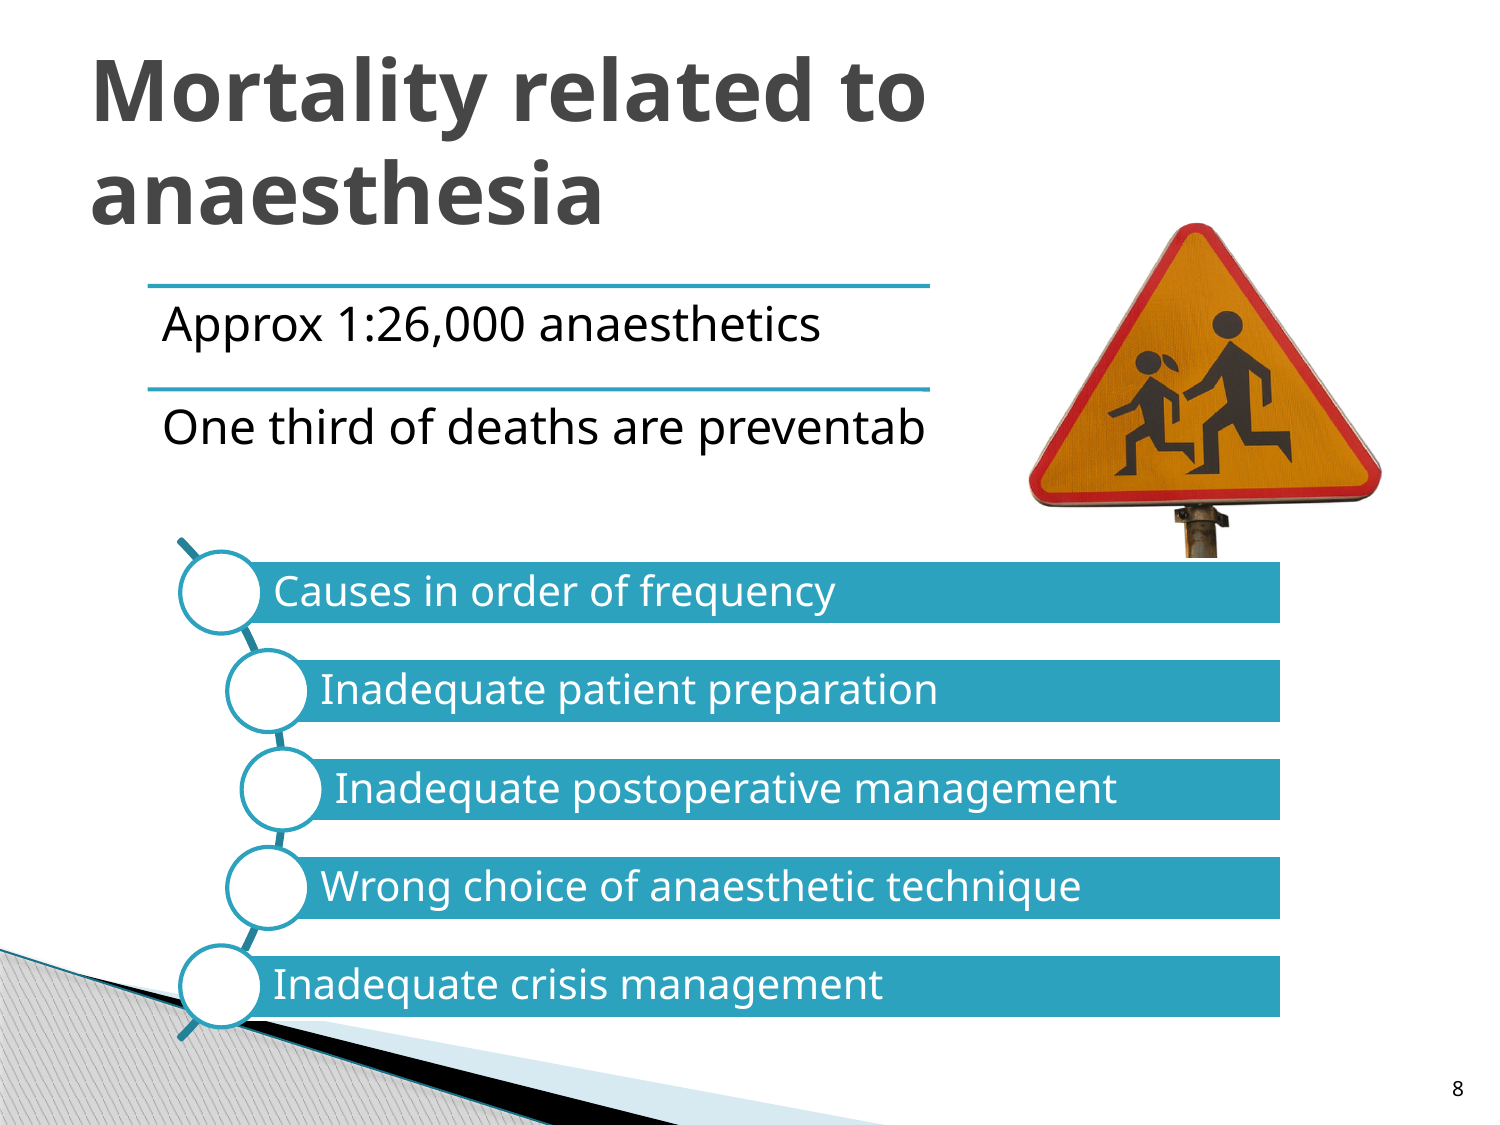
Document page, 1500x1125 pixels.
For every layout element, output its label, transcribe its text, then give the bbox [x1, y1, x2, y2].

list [147, 285, 924, 487]
title Mortality related to anaesthesia [75, 45, 1425, 233]
picture [929, 172, 1500, 601]
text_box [170, 526, 1290, 1053]
slide_number 8 [1418, 1051, 1479, 1112]
